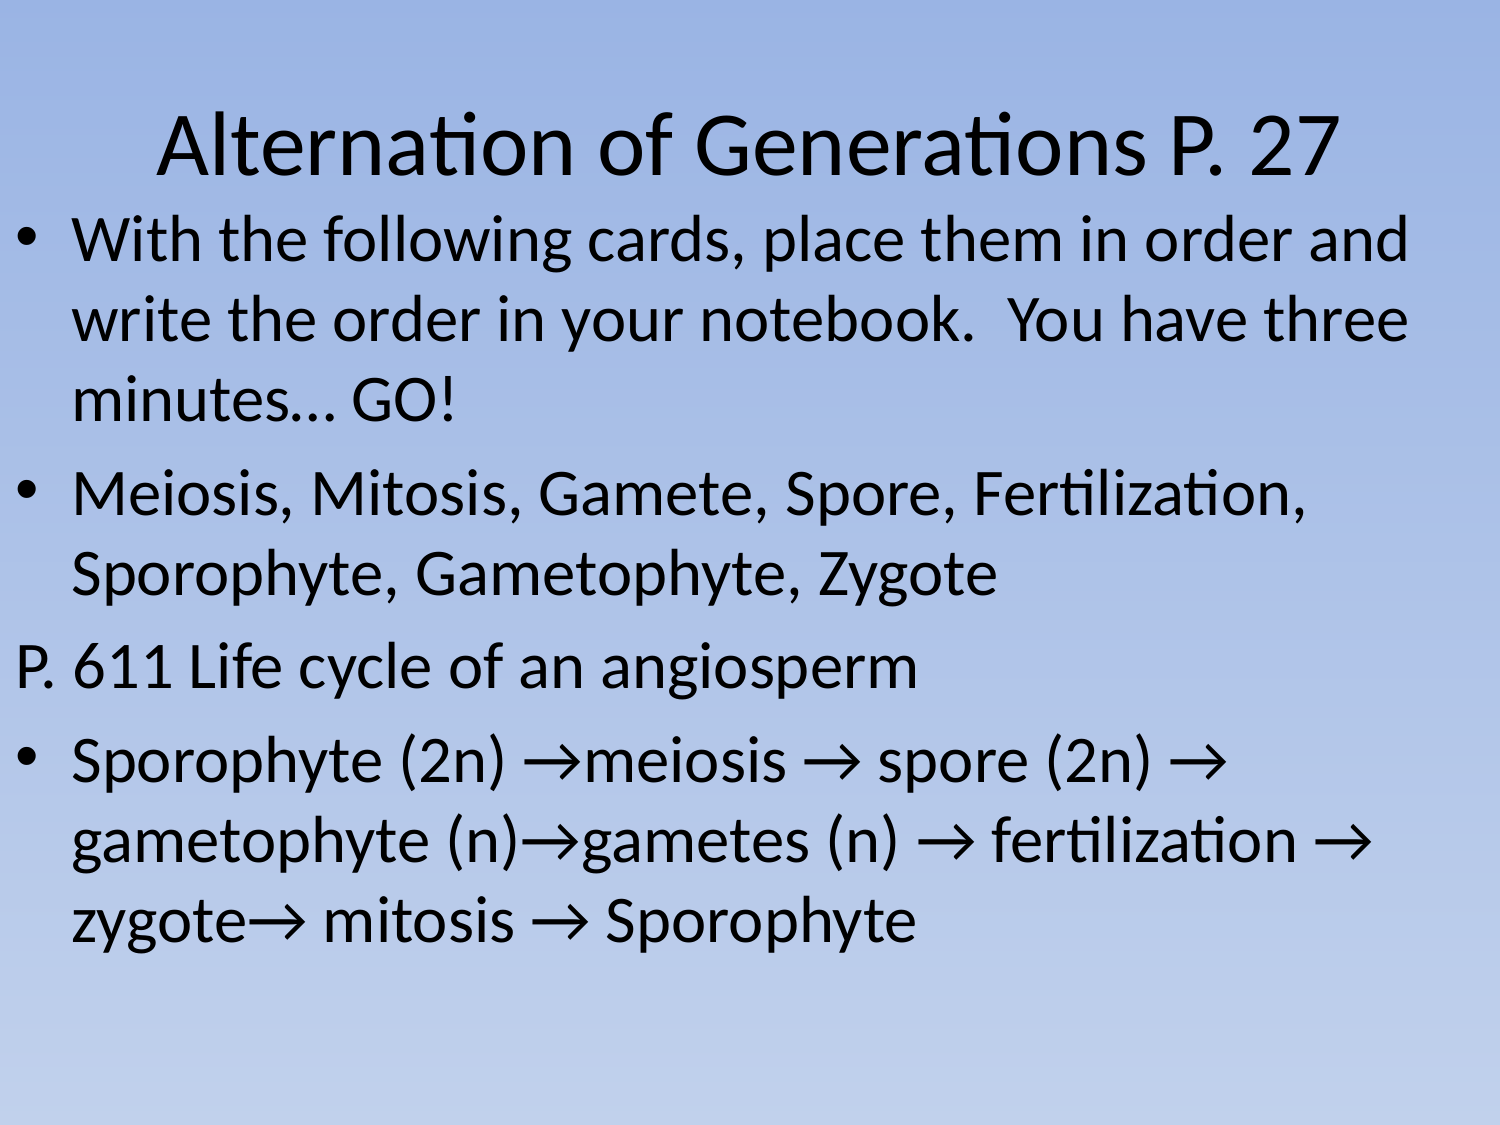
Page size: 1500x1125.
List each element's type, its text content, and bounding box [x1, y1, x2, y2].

title Alternation of Generations P. 27 [75, 45, 1425, 187]
list With the following cards, place them in order and write the order in your notebook. You have three minutes… GO! Meiosis, Mitosis, Gamete, Spore, Fertilization, Sporophyte, Gametophyte, Zygote P. 611 Life cycle of an angiosperm Sporophyte (2n) →meiosis → spore (2n) → gametophyte (n)→gametes (n) → fertilization → zygote→ mitosis → Sporophyte [0, 187, 1500, 1005]
